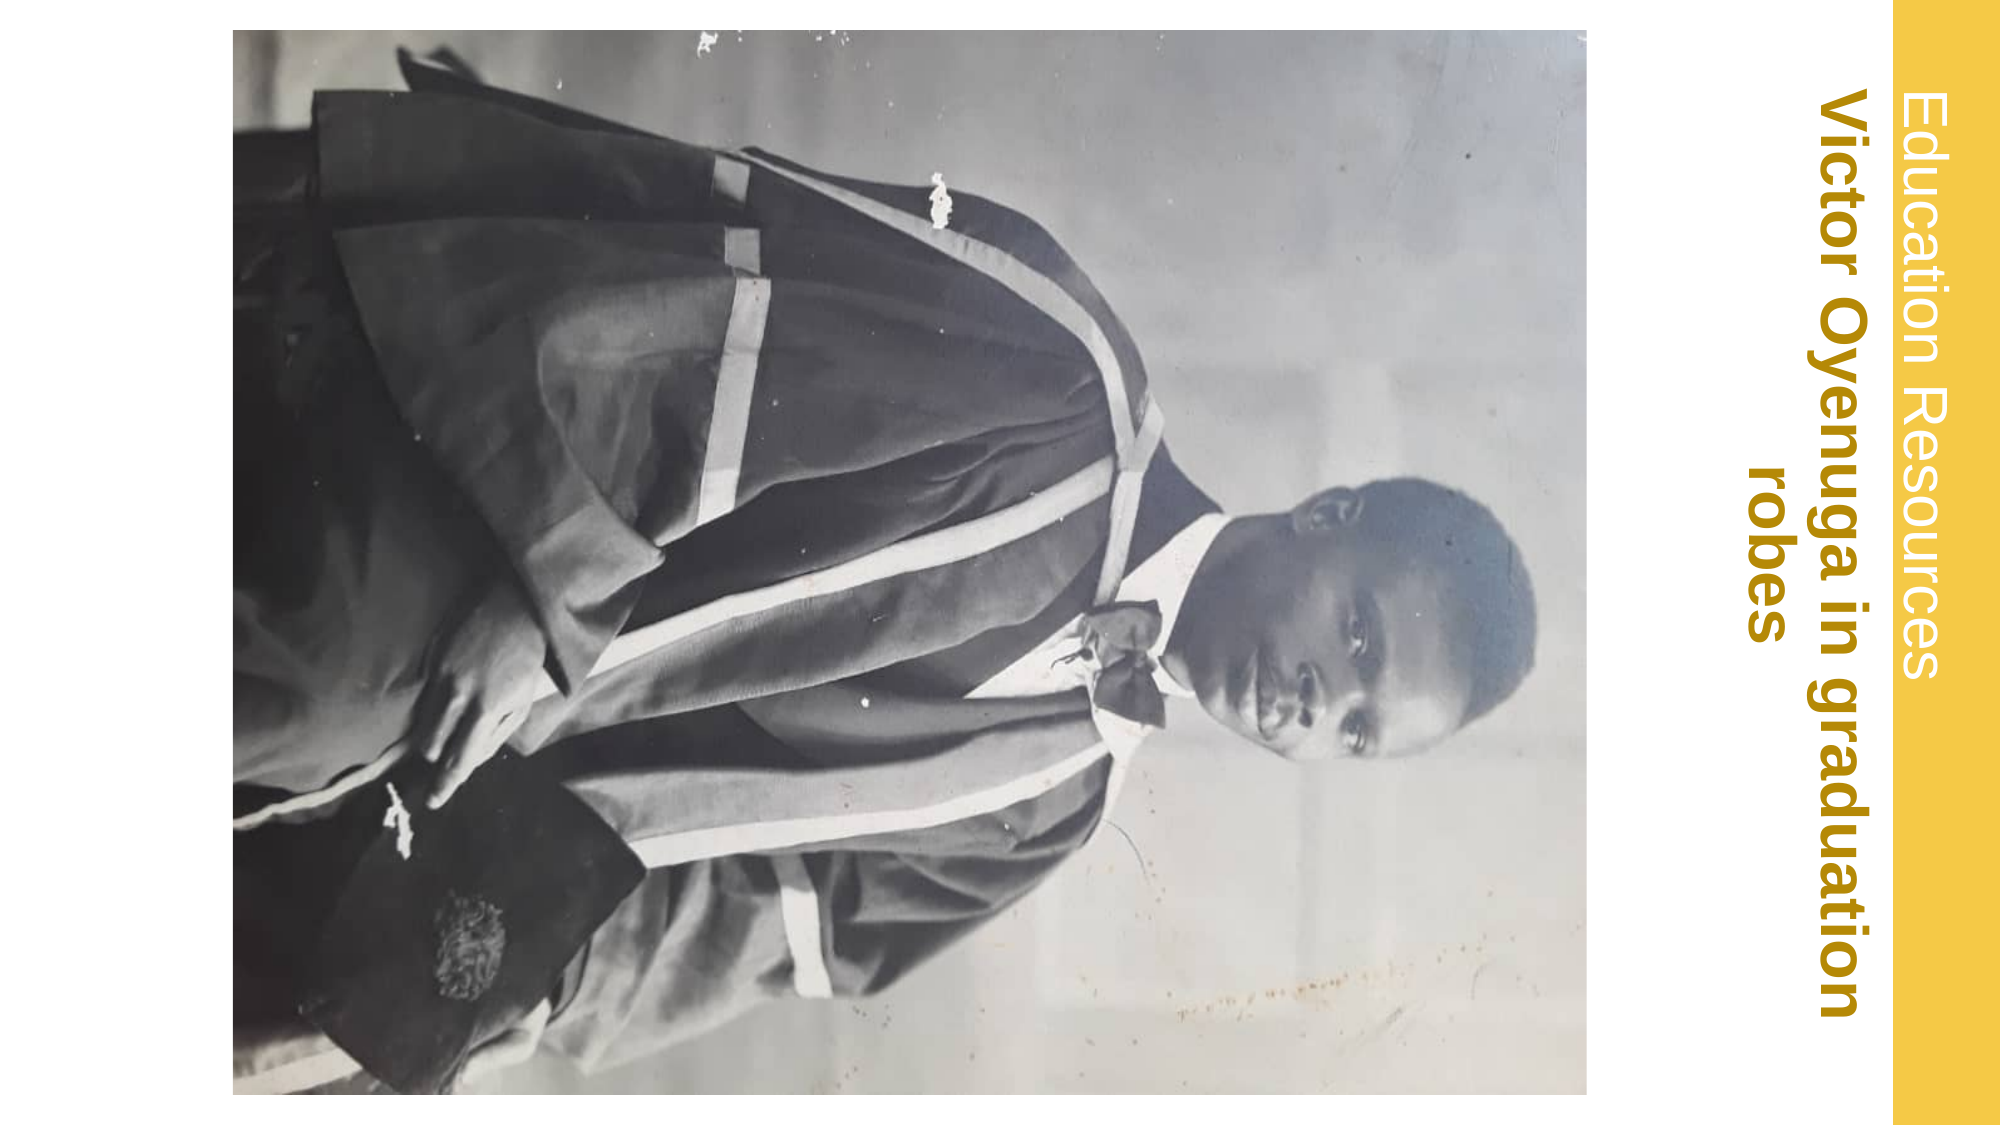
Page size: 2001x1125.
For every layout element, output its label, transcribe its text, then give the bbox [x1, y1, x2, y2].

picture [232, 30, 1587, 1095]
title Victor Oyenuga in graduation robes [1770, 52, 1887, 1073]
